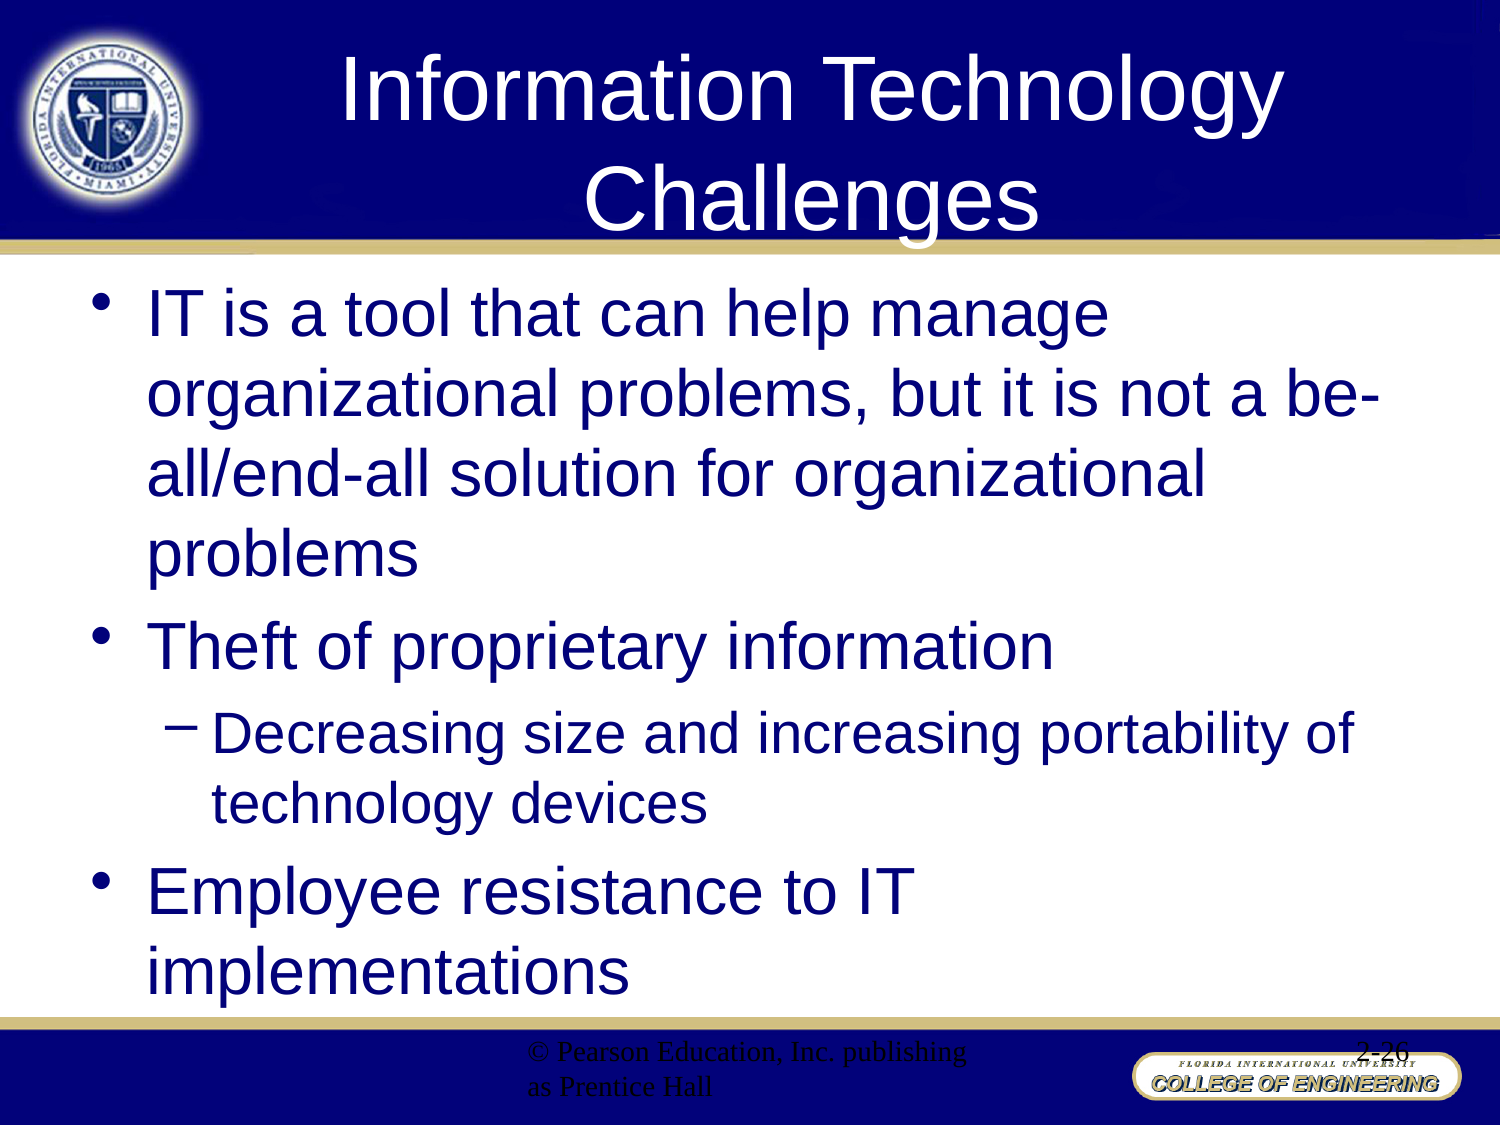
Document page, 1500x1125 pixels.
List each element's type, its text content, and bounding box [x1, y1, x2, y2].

slide_number 2-26 [1074, 1024, 1426, 1103]
footer © Pearson Education, Inc. publishing as Prentice Hall [512, 1024, 988, 1103]
picture [0, 0, 1500, 1125]
list IT is a tool that can help manage organizational problems, but it is not a be-all/end-all solution for organizational problems Theft of proprietary information Decreasing size and increasing portability of technology devices Employee resistance to IT implementations [74, 262, 1426, 1006]
title Information Technology Challenges [199, 44, 1426, 233]
